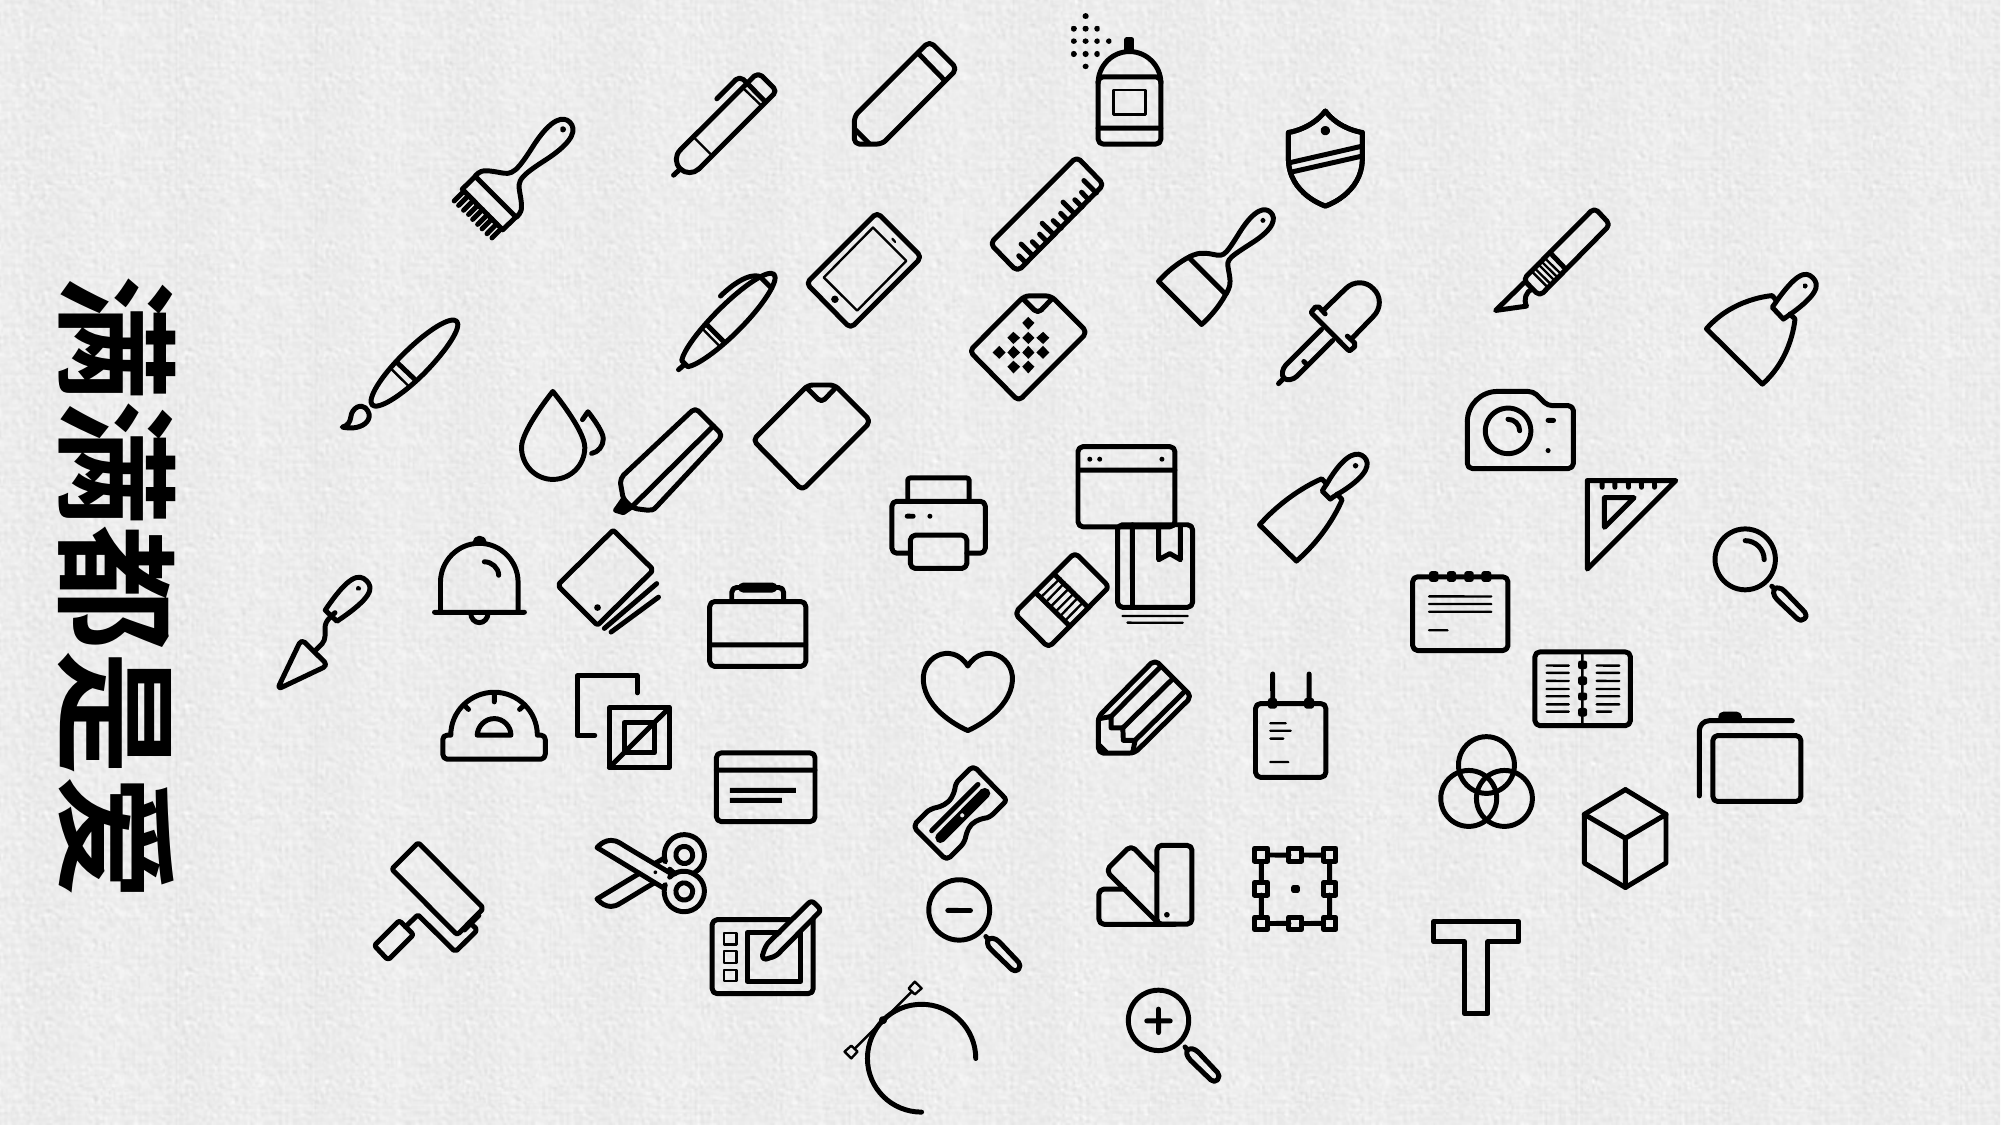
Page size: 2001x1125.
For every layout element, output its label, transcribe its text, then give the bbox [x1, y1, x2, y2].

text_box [1412, 571, 1508, 651]
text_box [521, 391, 604, 480]
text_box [615, 409, 722, 513]
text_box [442, 692, 546, 760]
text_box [1098, 845, 1192, 925]
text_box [854, 43, 956, 145]
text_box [1440, 736, 1533, 827]
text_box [673, 74, 776, 176]
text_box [914, 767, 1007, 859]
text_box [1699, 711, 1801, 802]
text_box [375, 843, 483, 959]
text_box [1534, 651, 1631, 726]
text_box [1288, 110, 1363, 207]
text_box [1433, 921, 1519, 1014]
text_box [1158, 206, 1277, 325]
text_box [342, 315, 463, 430]
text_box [1098, 661, 1190, 754]
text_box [1077, 446, 1175, 527]
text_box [716, 752, 815, 822]
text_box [1254, 848, 1336, 930]
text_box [1016, 554, 1108, 647]
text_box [1706, 270, 1821, 385]
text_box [1584, 789, 1667, 888]
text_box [278, 573, 374, 689]
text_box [928, 879, 1021, 972]
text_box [434, 538, 525, 623]
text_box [970, 295, 1086, 400]
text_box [891, 477, 986, 569]
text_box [1278, 280, 1382, 384]
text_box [991, 158, 1103, 270]
picture [0, 0, 2001, 1125]
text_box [1259, 450, 1371, 562]
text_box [1255, 673, 1326, 778]
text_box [1467, 391, 1574, 469]
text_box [712, 901, 821, 994]
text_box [1495, 209, 1609, 311]
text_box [577, 675, 670, 768]
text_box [1587, 480, 1676, 570]
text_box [844, 981, 976, 1113]
text_box 满满都是爱 [20, 260, 202, 908]
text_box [807, 213, 920, 327]
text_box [454, 116, 577, 238]
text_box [1117, 524, 1193, 623]
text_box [597, 831, 708, 915]
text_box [709, 587, 806, 667]
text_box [1714, 528, 1807, 621]
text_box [678, 268, 780, 370]
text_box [558, 530, 659, 633]
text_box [1070, 12, 1161, 145]
text_box [923, 653, 1013, 731]
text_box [1128, 990, 1220, 1082]
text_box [754, 384, 870, 489]
